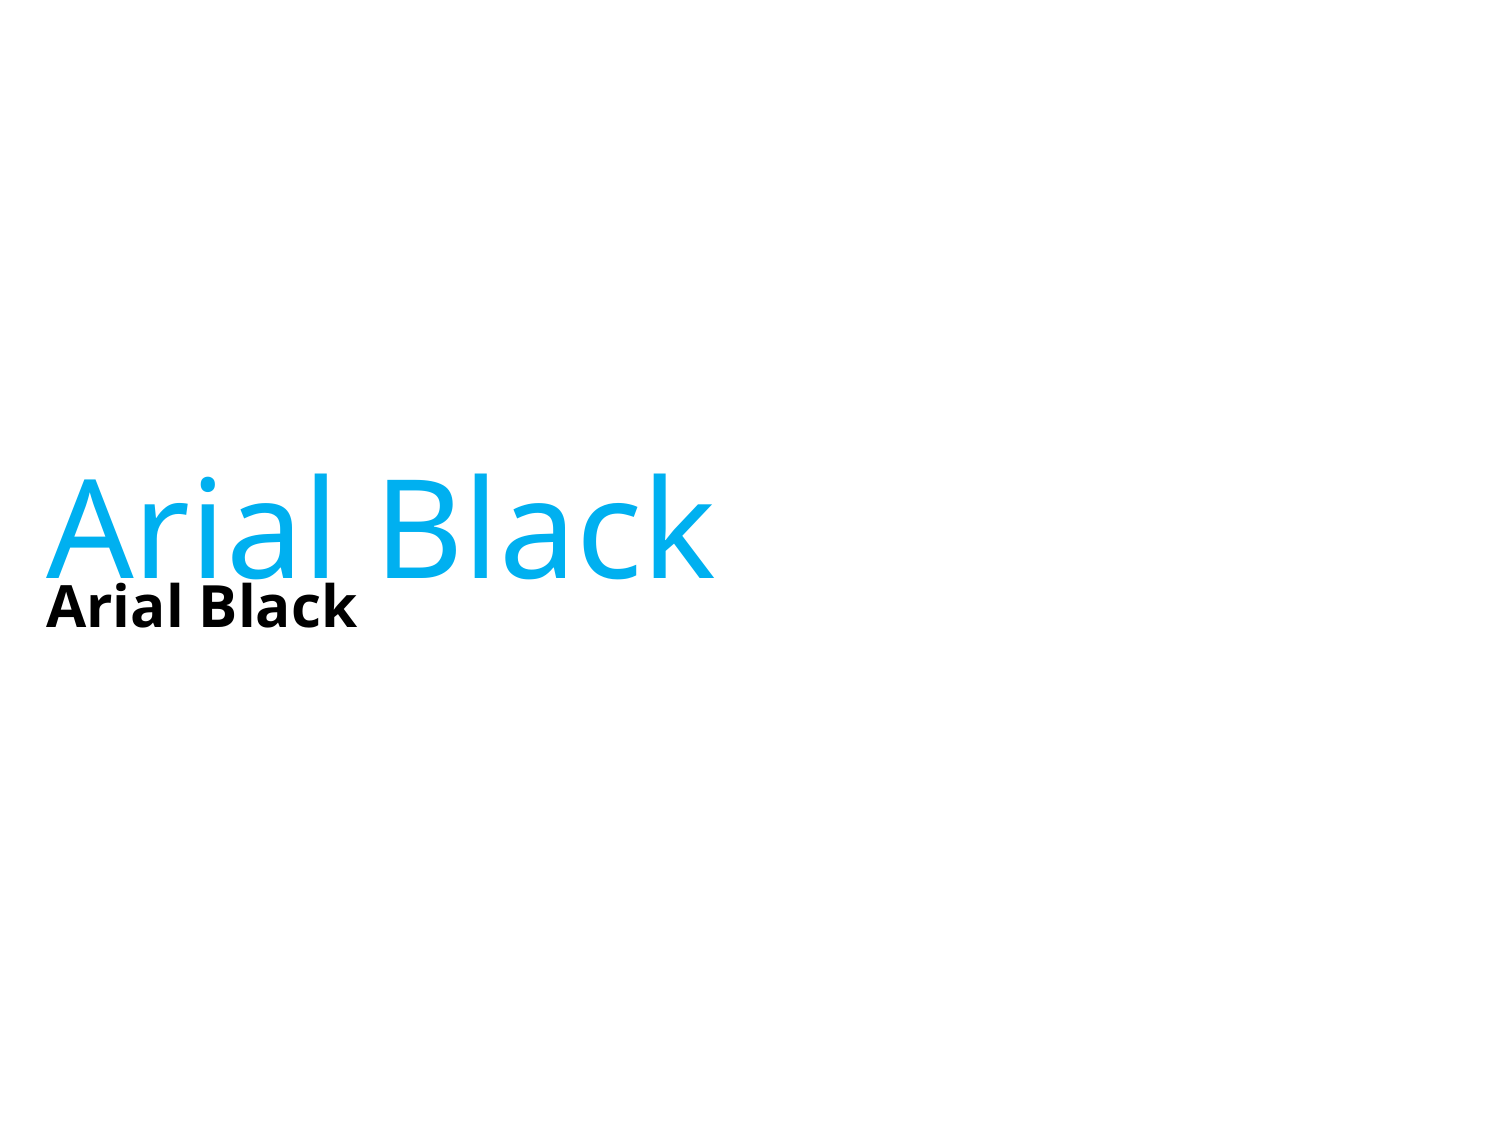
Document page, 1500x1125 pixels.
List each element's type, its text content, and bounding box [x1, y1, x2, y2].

text_box Arial Black [31, 504, 950, 616]
text_box Arial Black [31, 616, 694, 648]
